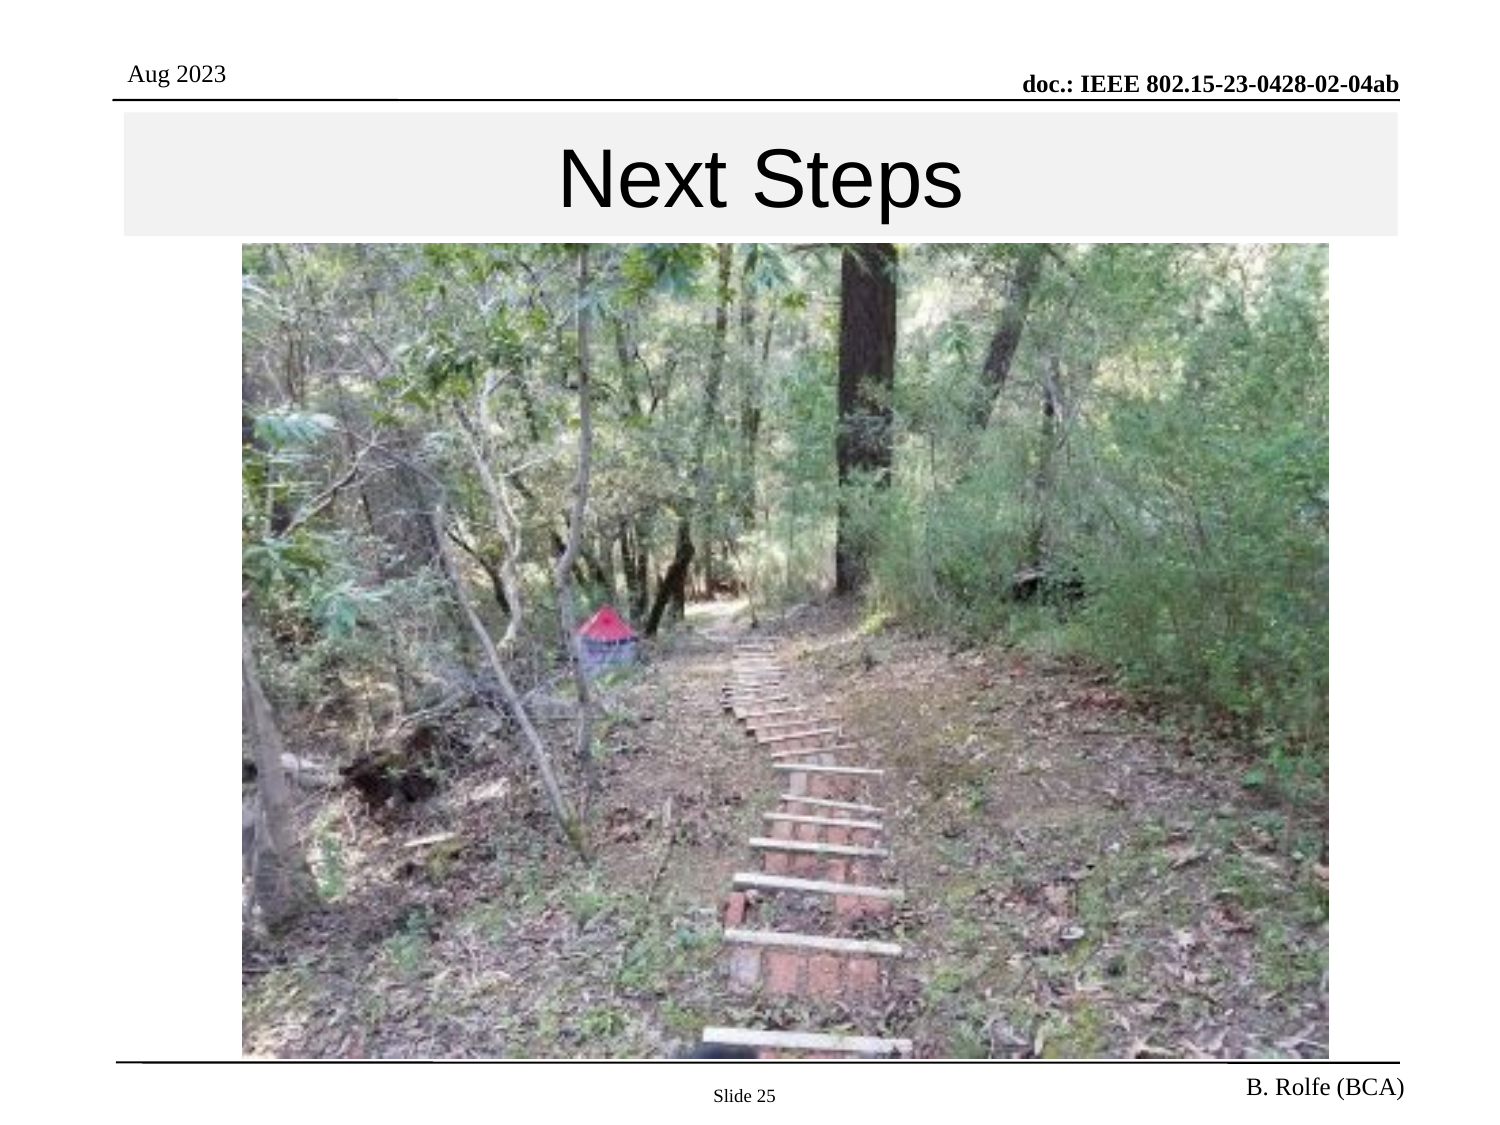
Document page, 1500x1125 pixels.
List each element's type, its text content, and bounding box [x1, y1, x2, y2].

slide_number Slide 25 [690, 1075, 799, 1115]
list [241, 243, 1329, 1059]
title Next Steps [123, 112, 1398, 237]
